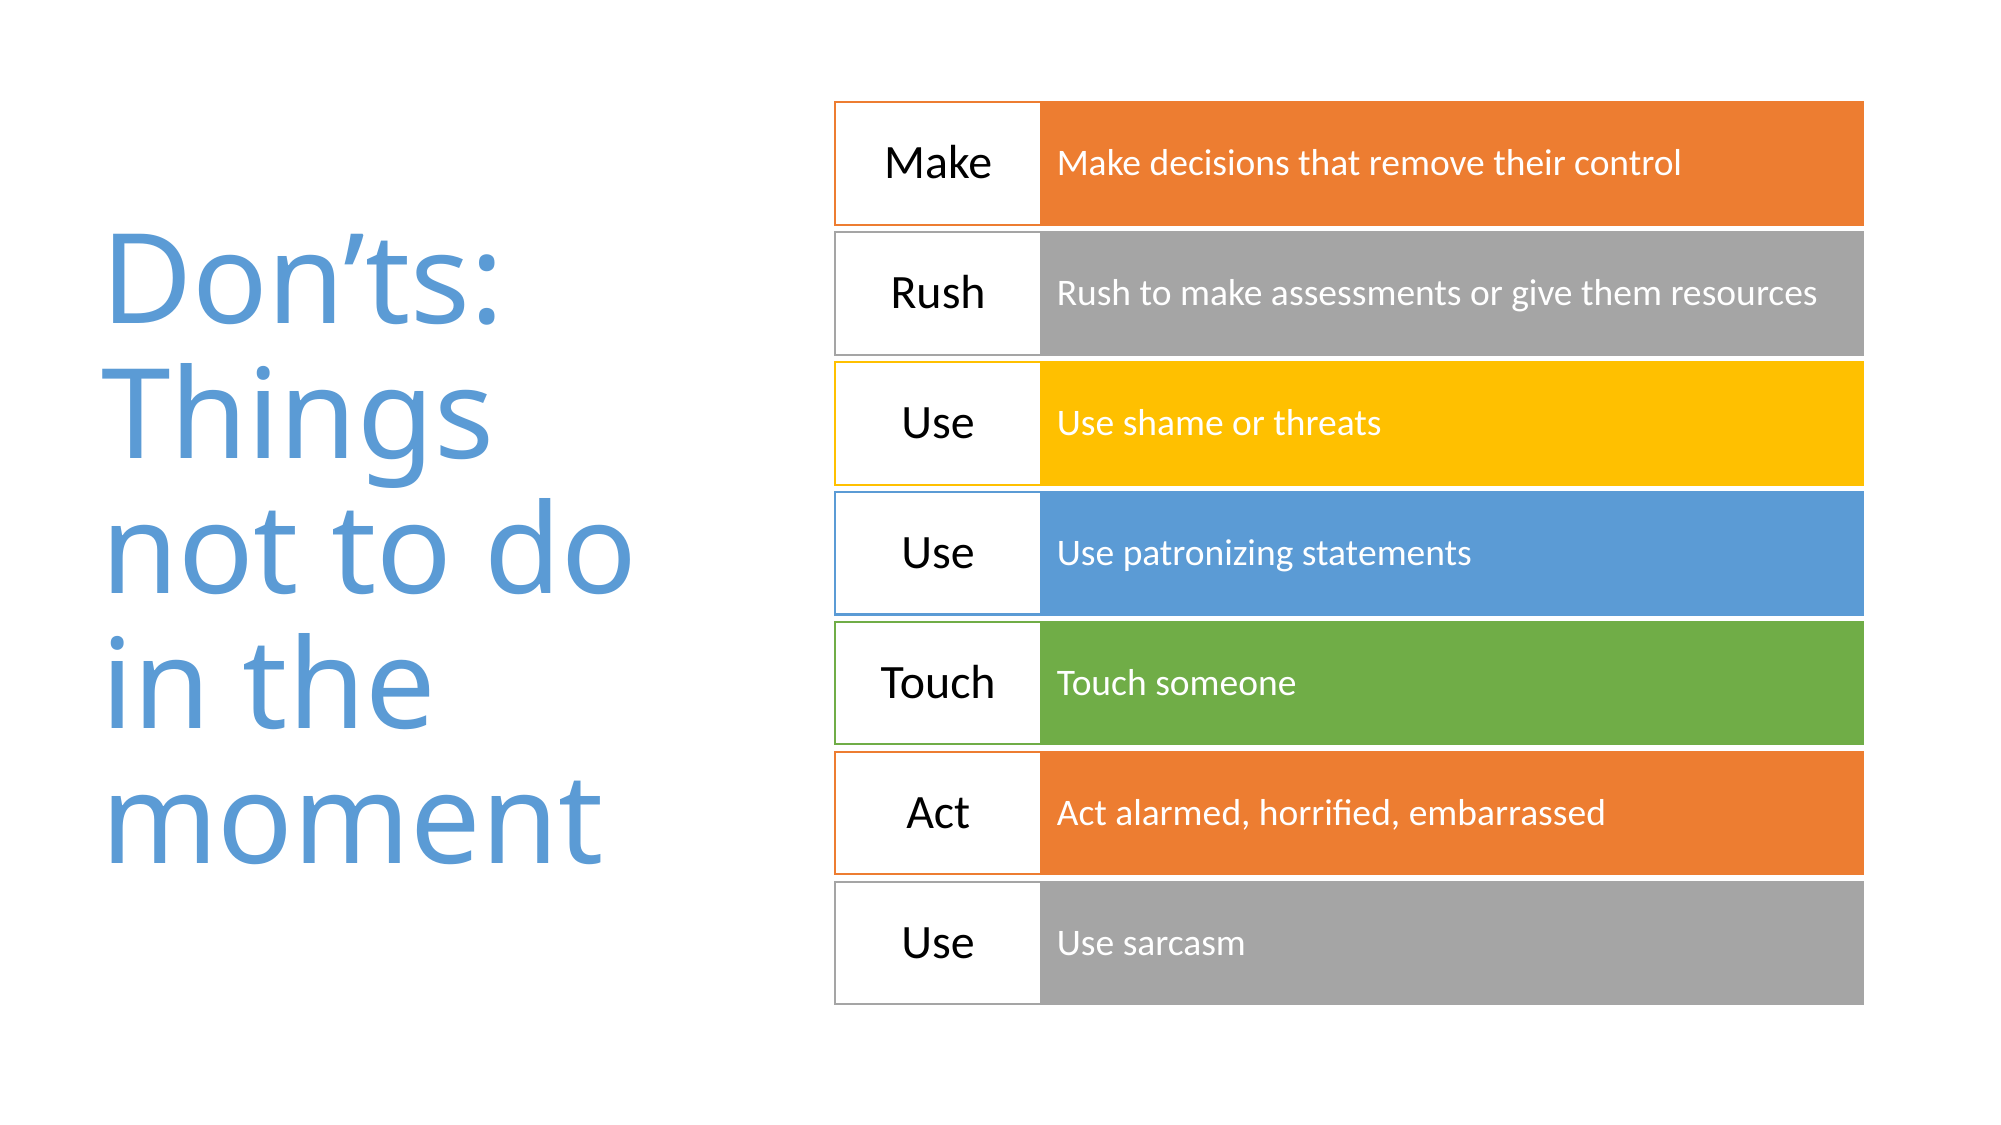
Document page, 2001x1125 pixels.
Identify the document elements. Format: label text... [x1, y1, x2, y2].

title Don’ts: Things not to do in the moment [86, 101, 711, 1005]
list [835, 101, 1863, 1005]
